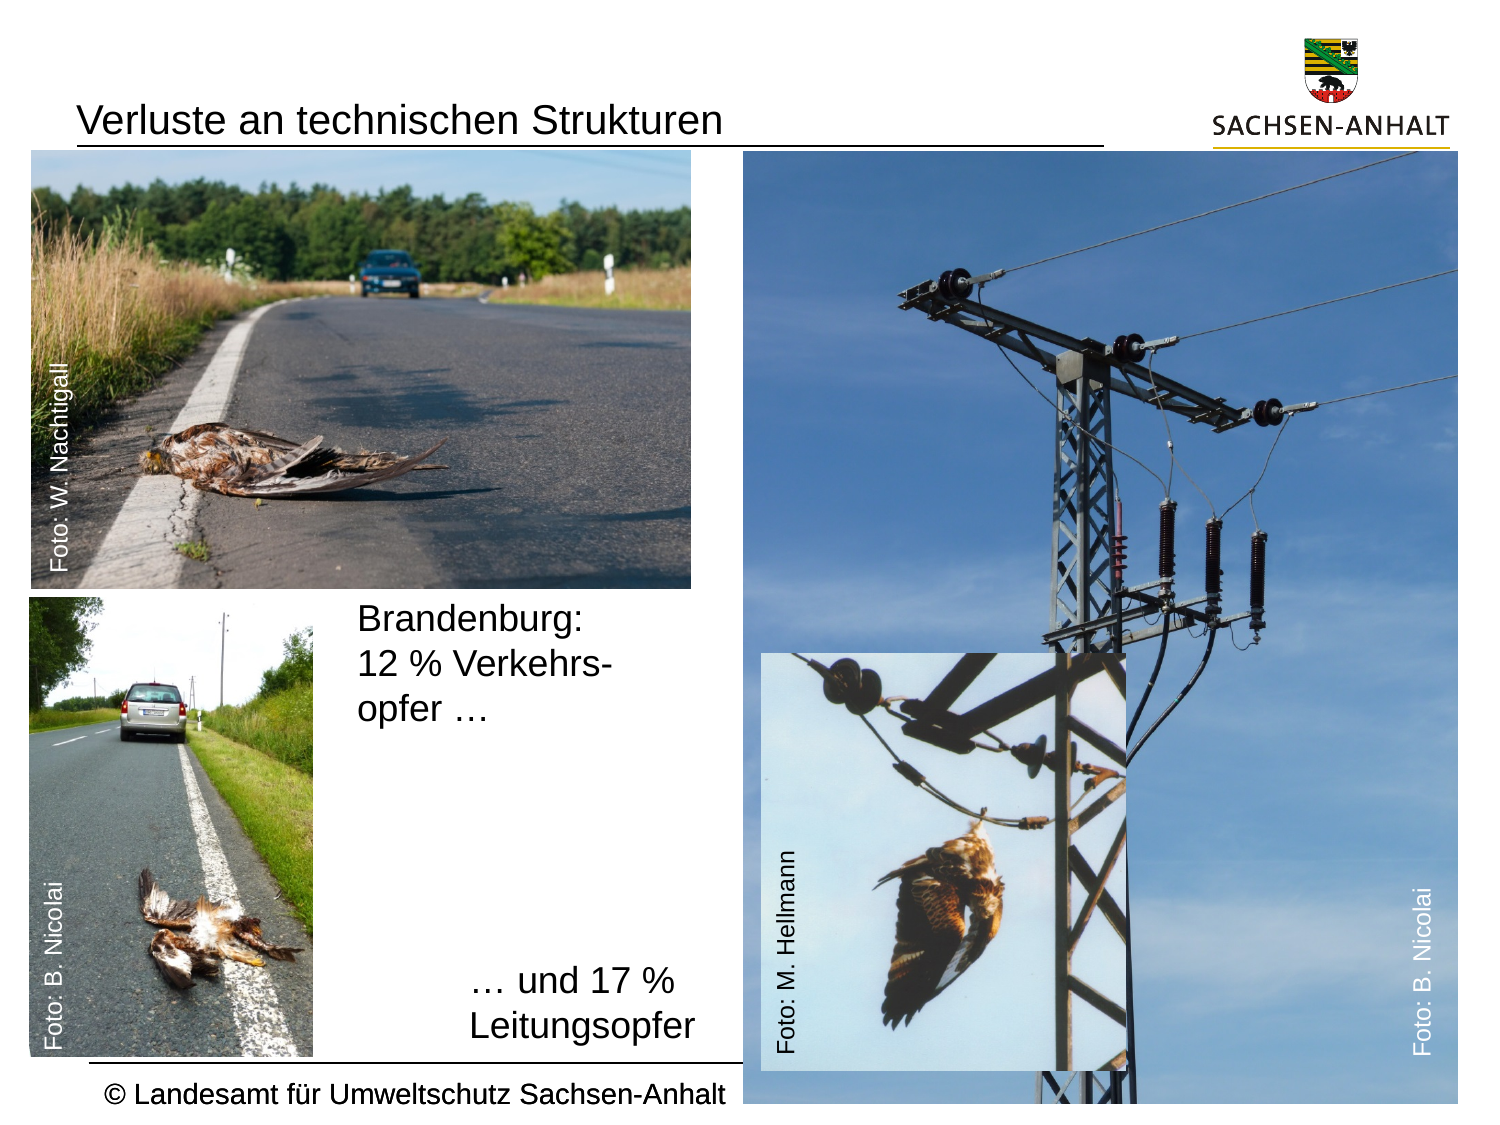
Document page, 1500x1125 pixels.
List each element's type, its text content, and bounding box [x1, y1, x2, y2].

picture [30, 149, 692, 589]
picture [29, 597, 314, 1058]
picture [743, 151, 1458, 1104]
text_box Verluste an technischen Strukturen [61, 85, 739, 148]
text_box Brandenburg: 12 % Verkehrs- opfer … [342, 597, 628, 736]
text_box … und 17 % Leitungsopfer [454, 949, 711, 1054]
